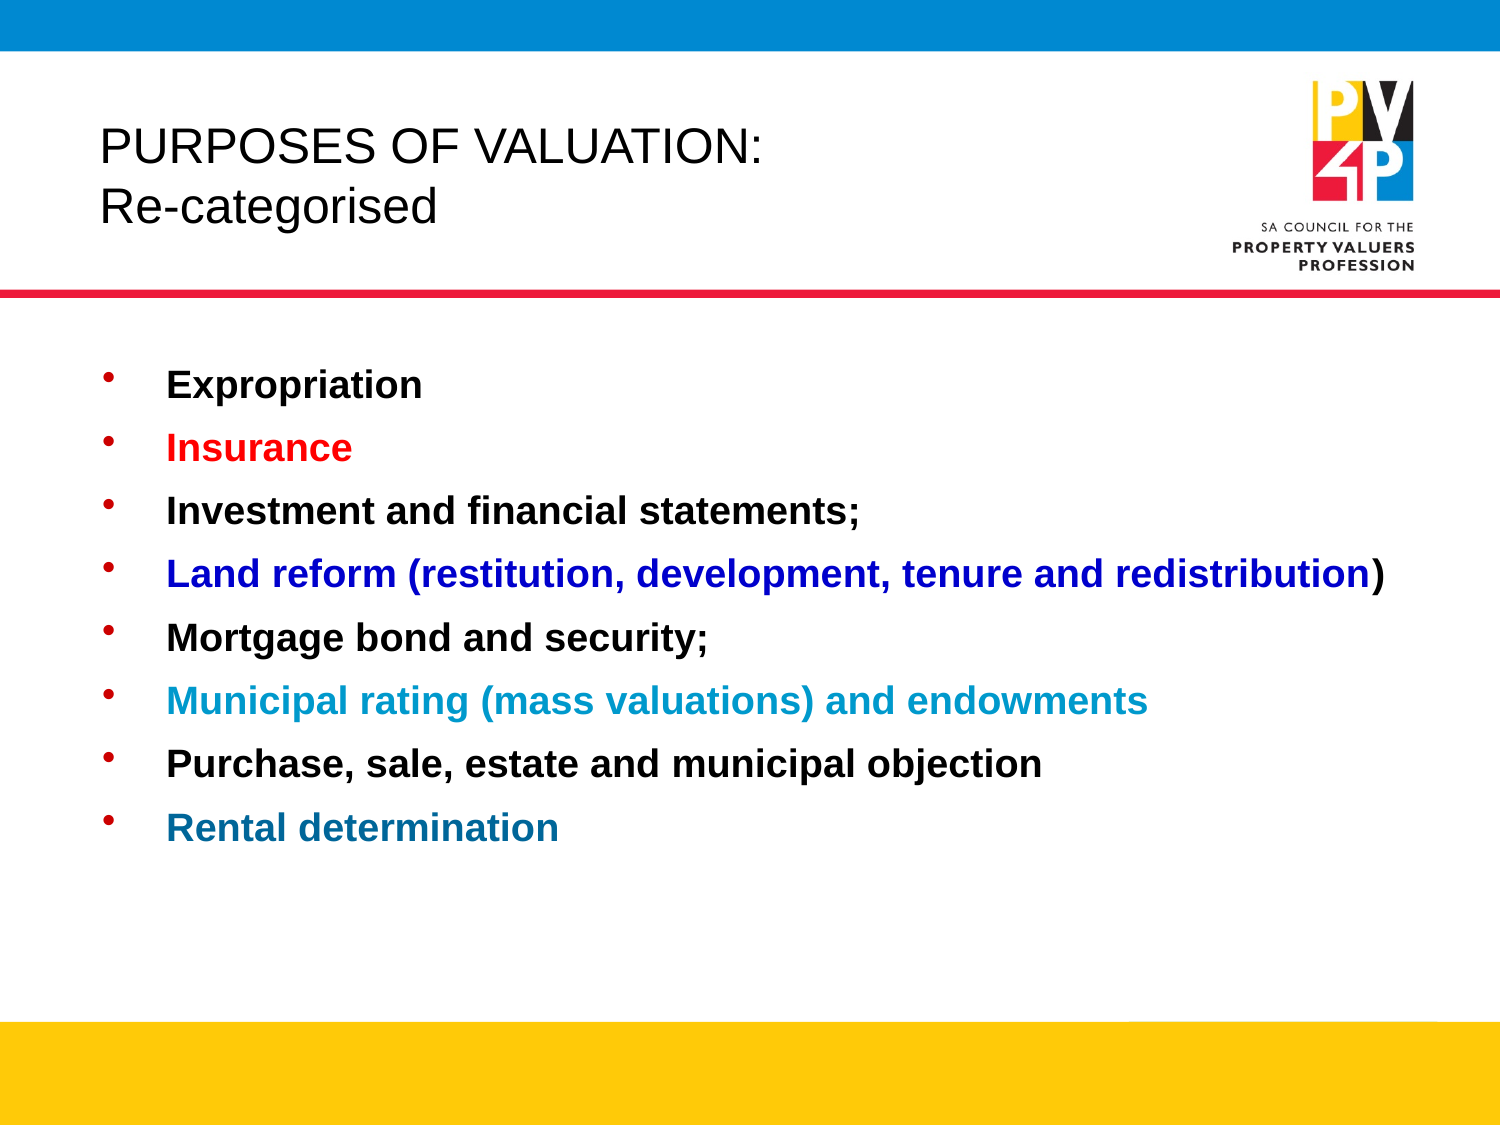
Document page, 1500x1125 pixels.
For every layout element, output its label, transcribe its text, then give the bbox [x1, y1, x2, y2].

title PURPOSES OF VALUATION: Re-categorised [84, 82, 1075, 266]
list Expropriation Insurance Investment and financial statements; Land reform (restitution, development, tenure and redistribution) Mortgage bond and security; Municipal rating (mass valuations) and endowments Purchase, sale, estate and municipal objection Rental determination [86, 351, 1412, 952]
picture [1226, 72, 1418, 279]
